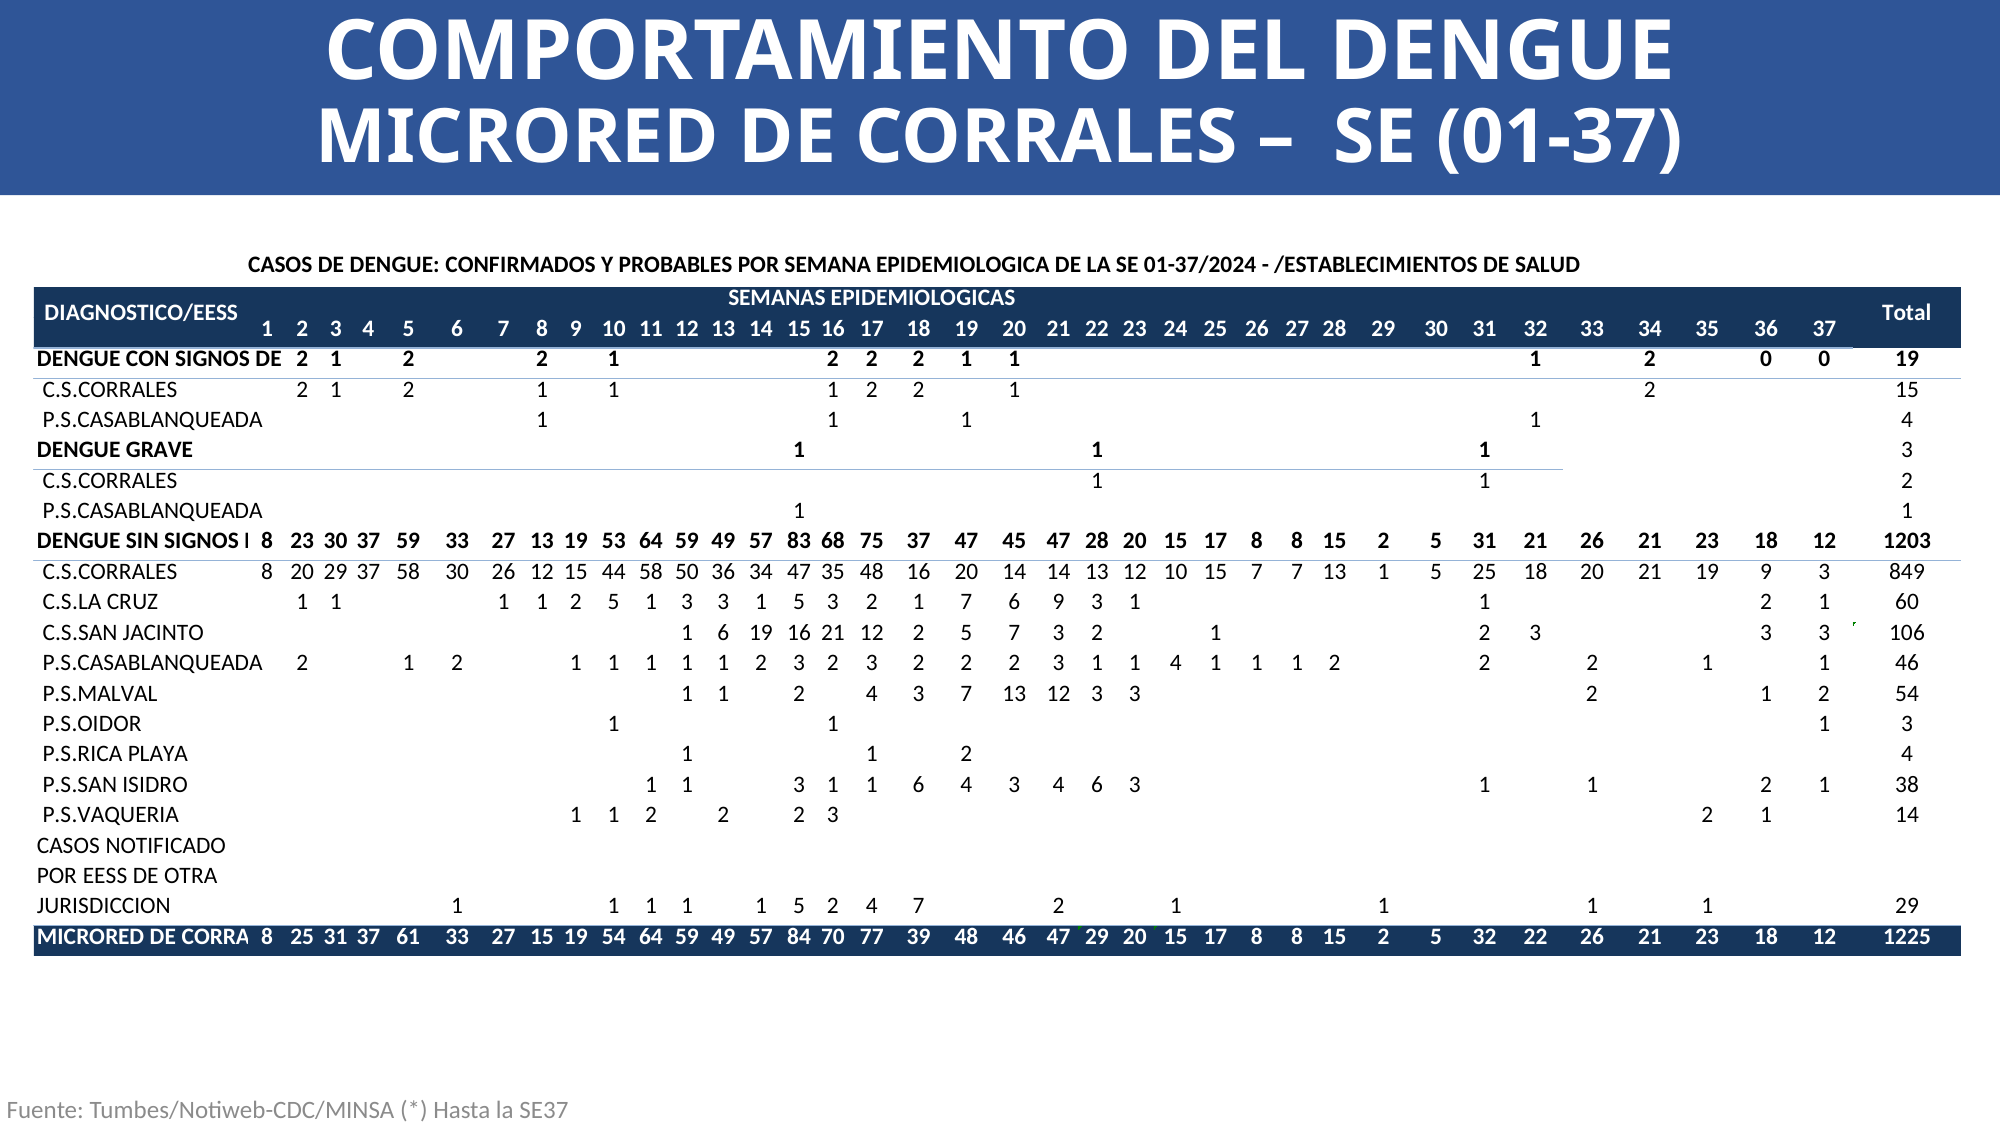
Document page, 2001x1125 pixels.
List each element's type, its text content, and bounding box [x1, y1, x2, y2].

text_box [33, 251, 1962, 957]
footer Fuente: Tumbes/Notiweb-CDC/MINSA (*) Hasta la SE37 [0, 1078, 605, 1125]
text_box COMPORTAMIENTO DEL DENGUE MICRORED DE CORRALES – SE (01-37) [0, 0, 2000, 196]
